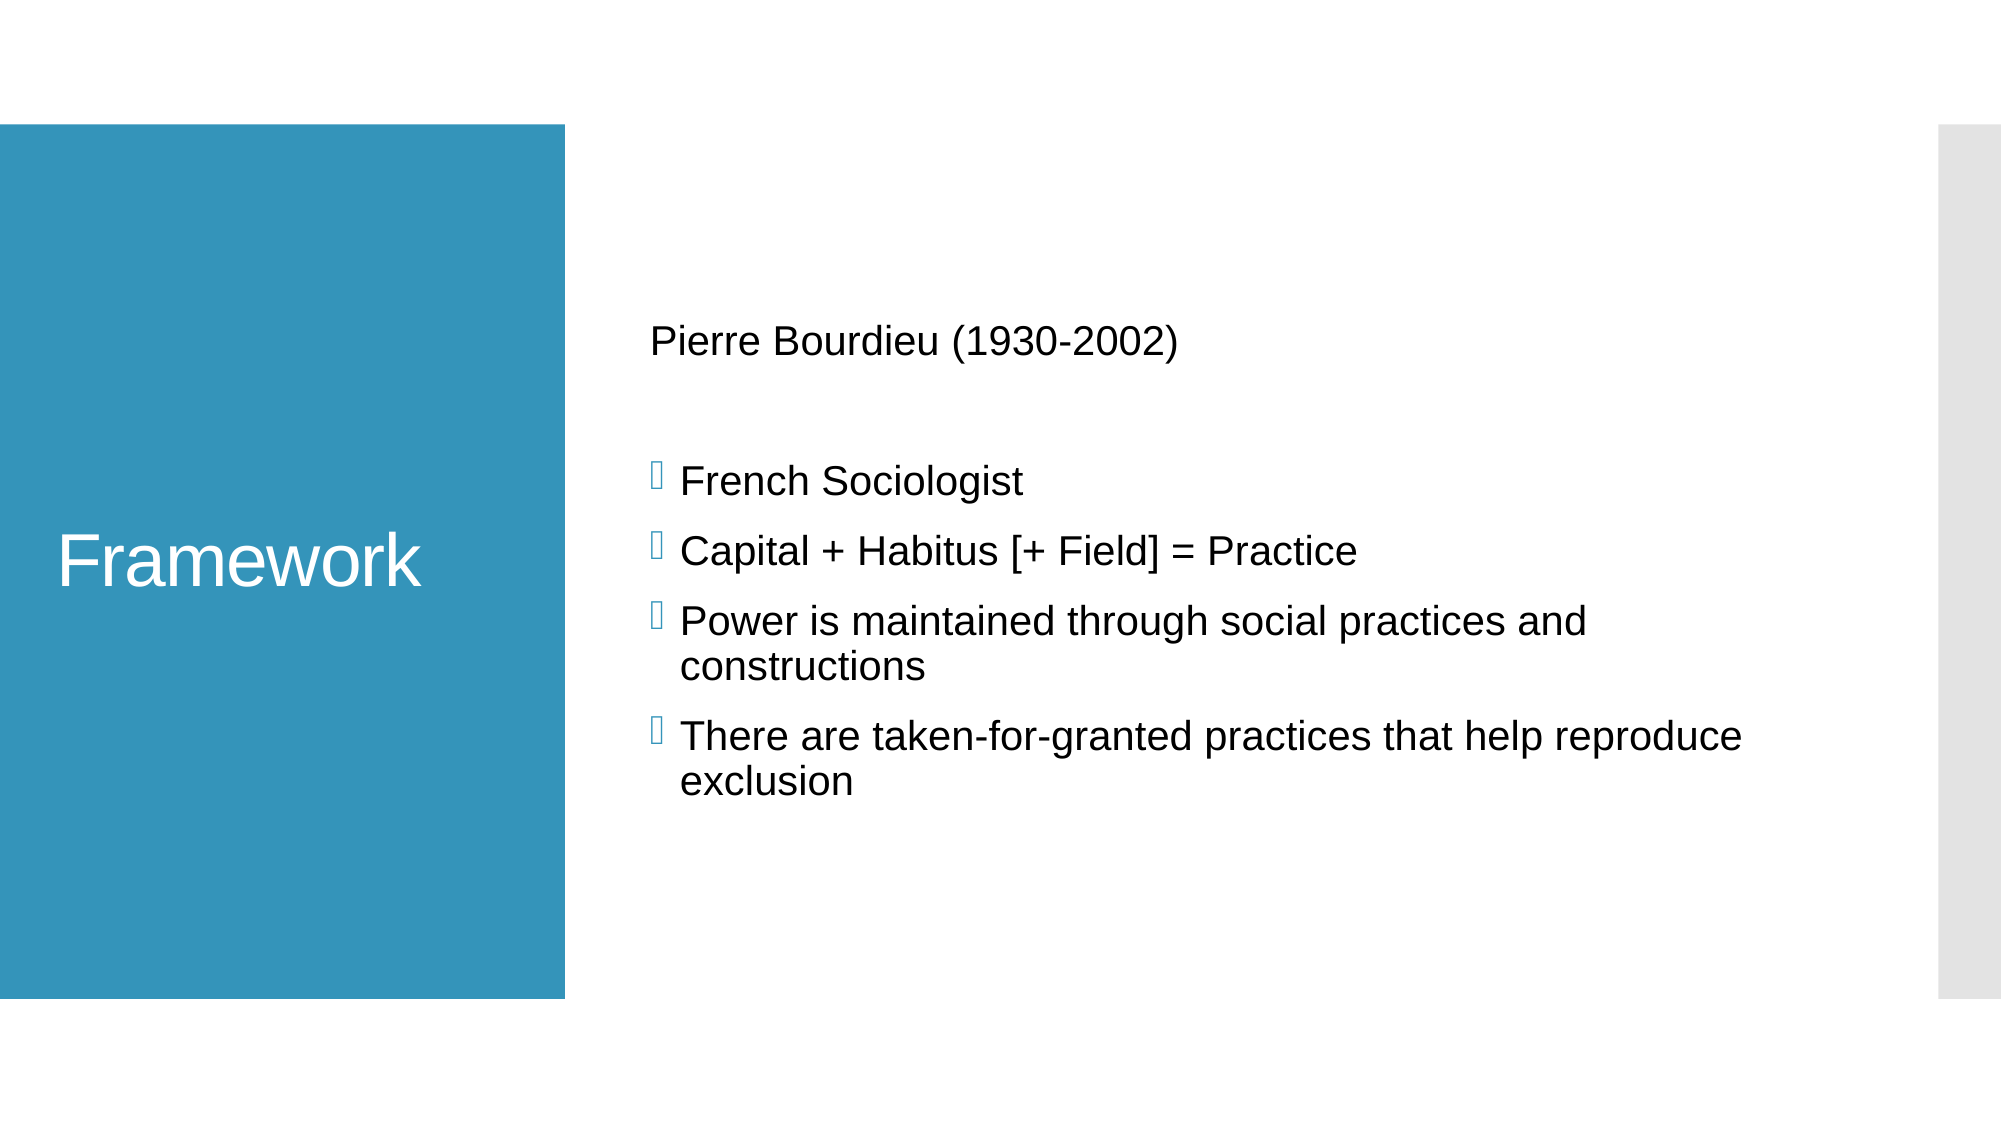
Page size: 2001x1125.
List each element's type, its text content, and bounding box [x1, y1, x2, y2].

list Pierre Bourdieu (1930-2002) French Sociologist Capital + Habitus [+ Field] = Practice Power is maintained through social practices and constructions There are taken-for-granted practices that help reproduce exclusion [634, 141, 1835, 982]
title Framework [41, 184, 525, 940]
